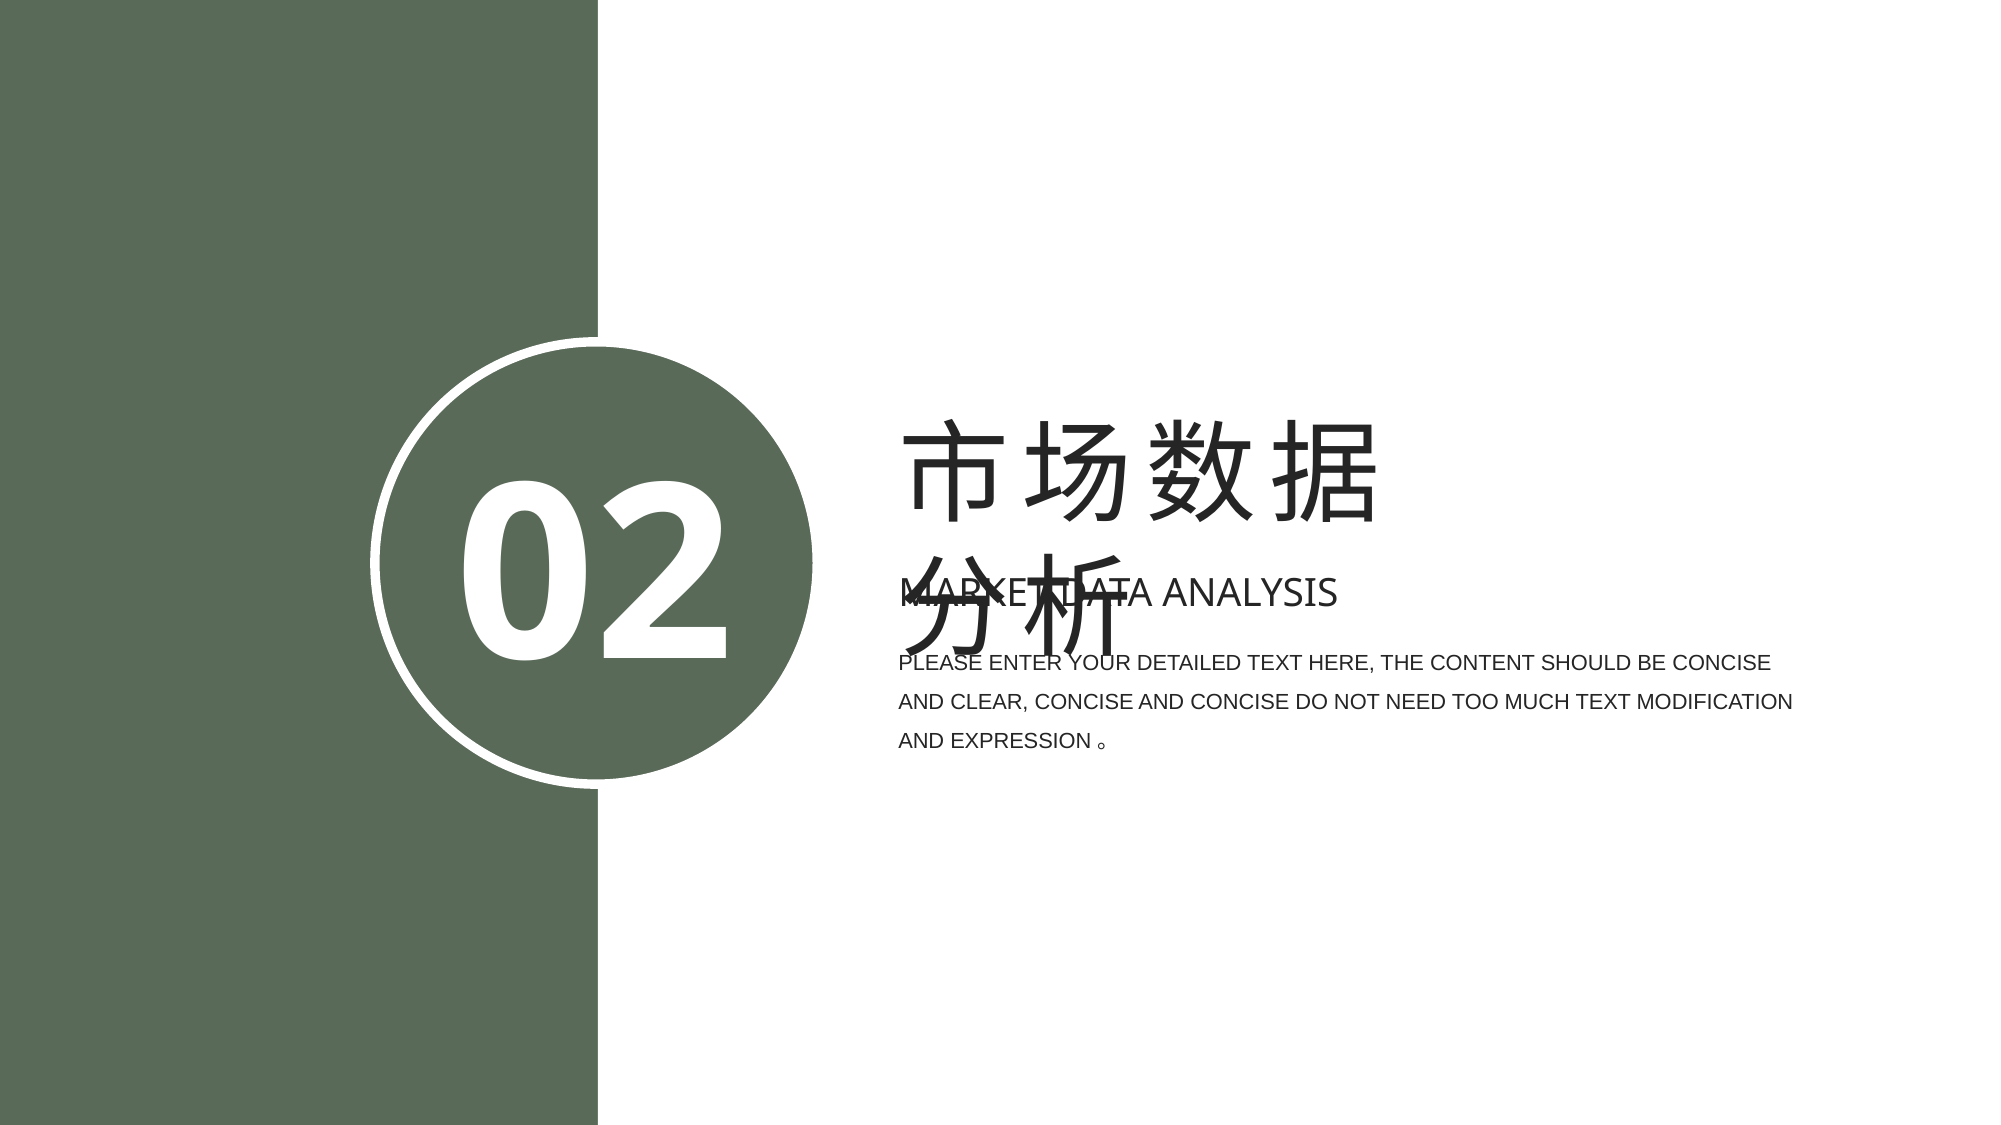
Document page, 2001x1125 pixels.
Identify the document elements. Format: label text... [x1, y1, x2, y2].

text_box [374, 341, 818, 785]
text_box MARKET DATA ANALYSIS [883, 560, 1926, 622]
text_box 02 [440, 406, 750, 715]
text_box [597, 0, 2000, 1125]
text_box 市场数据分析 [883, 622, 1532, 627]
text_box PLEASE ENTER YOUR DETAILED TEXT HERE, THE CONTENT SHOULD BE CONCISE AND CLEAR, CONCISE AND CONCISE DO NOT NEED TOO MUCH TEXT MODIFICATION AND EXPRESSION。 [883, 627, 1832, 761]
text_box 市场数据分析 [883, 395, 1532, 560]
